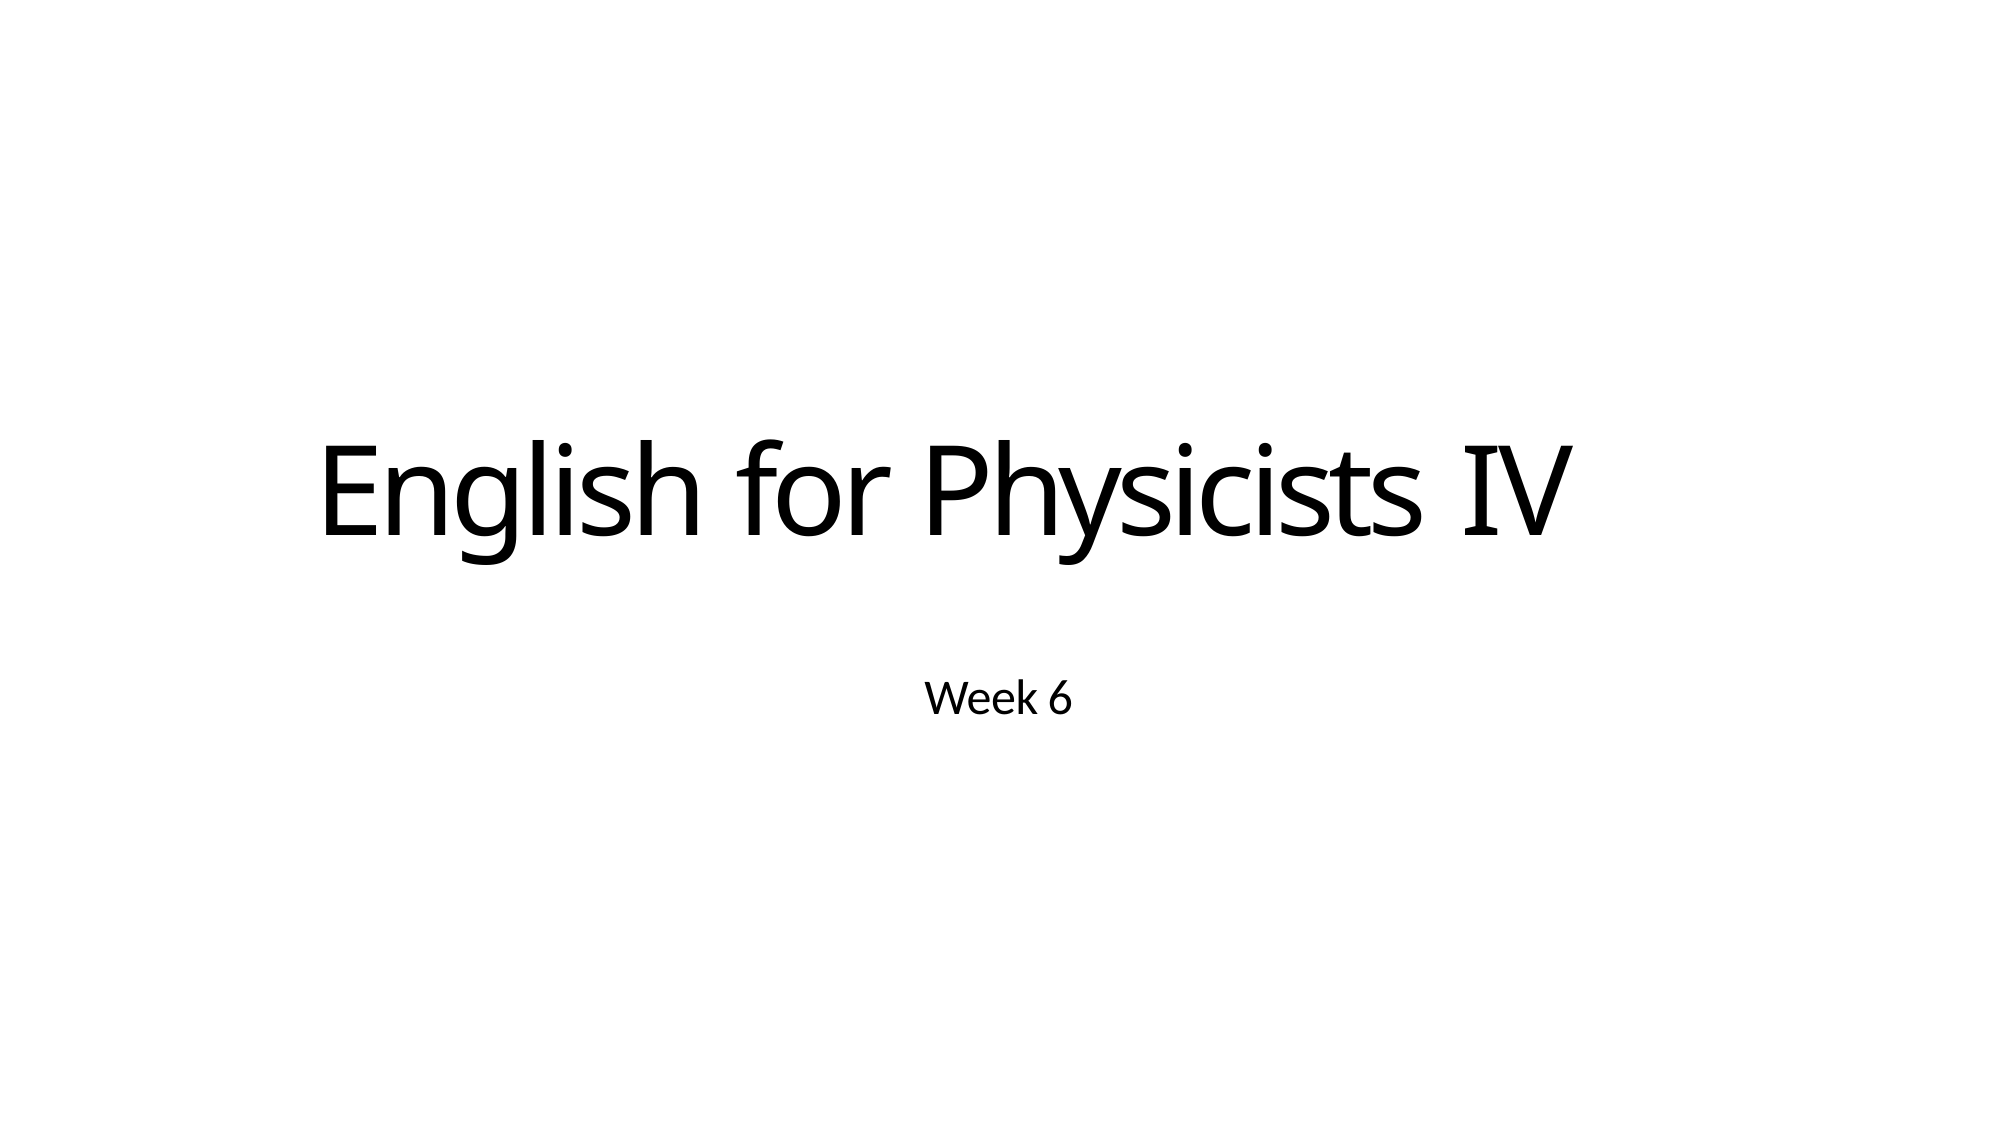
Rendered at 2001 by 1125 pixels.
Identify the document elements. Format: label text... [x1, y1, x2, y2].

text_box Week 6 [922, 662, 1079, 725]
title English for Physicists IV [193, 408, 1807, 599]
